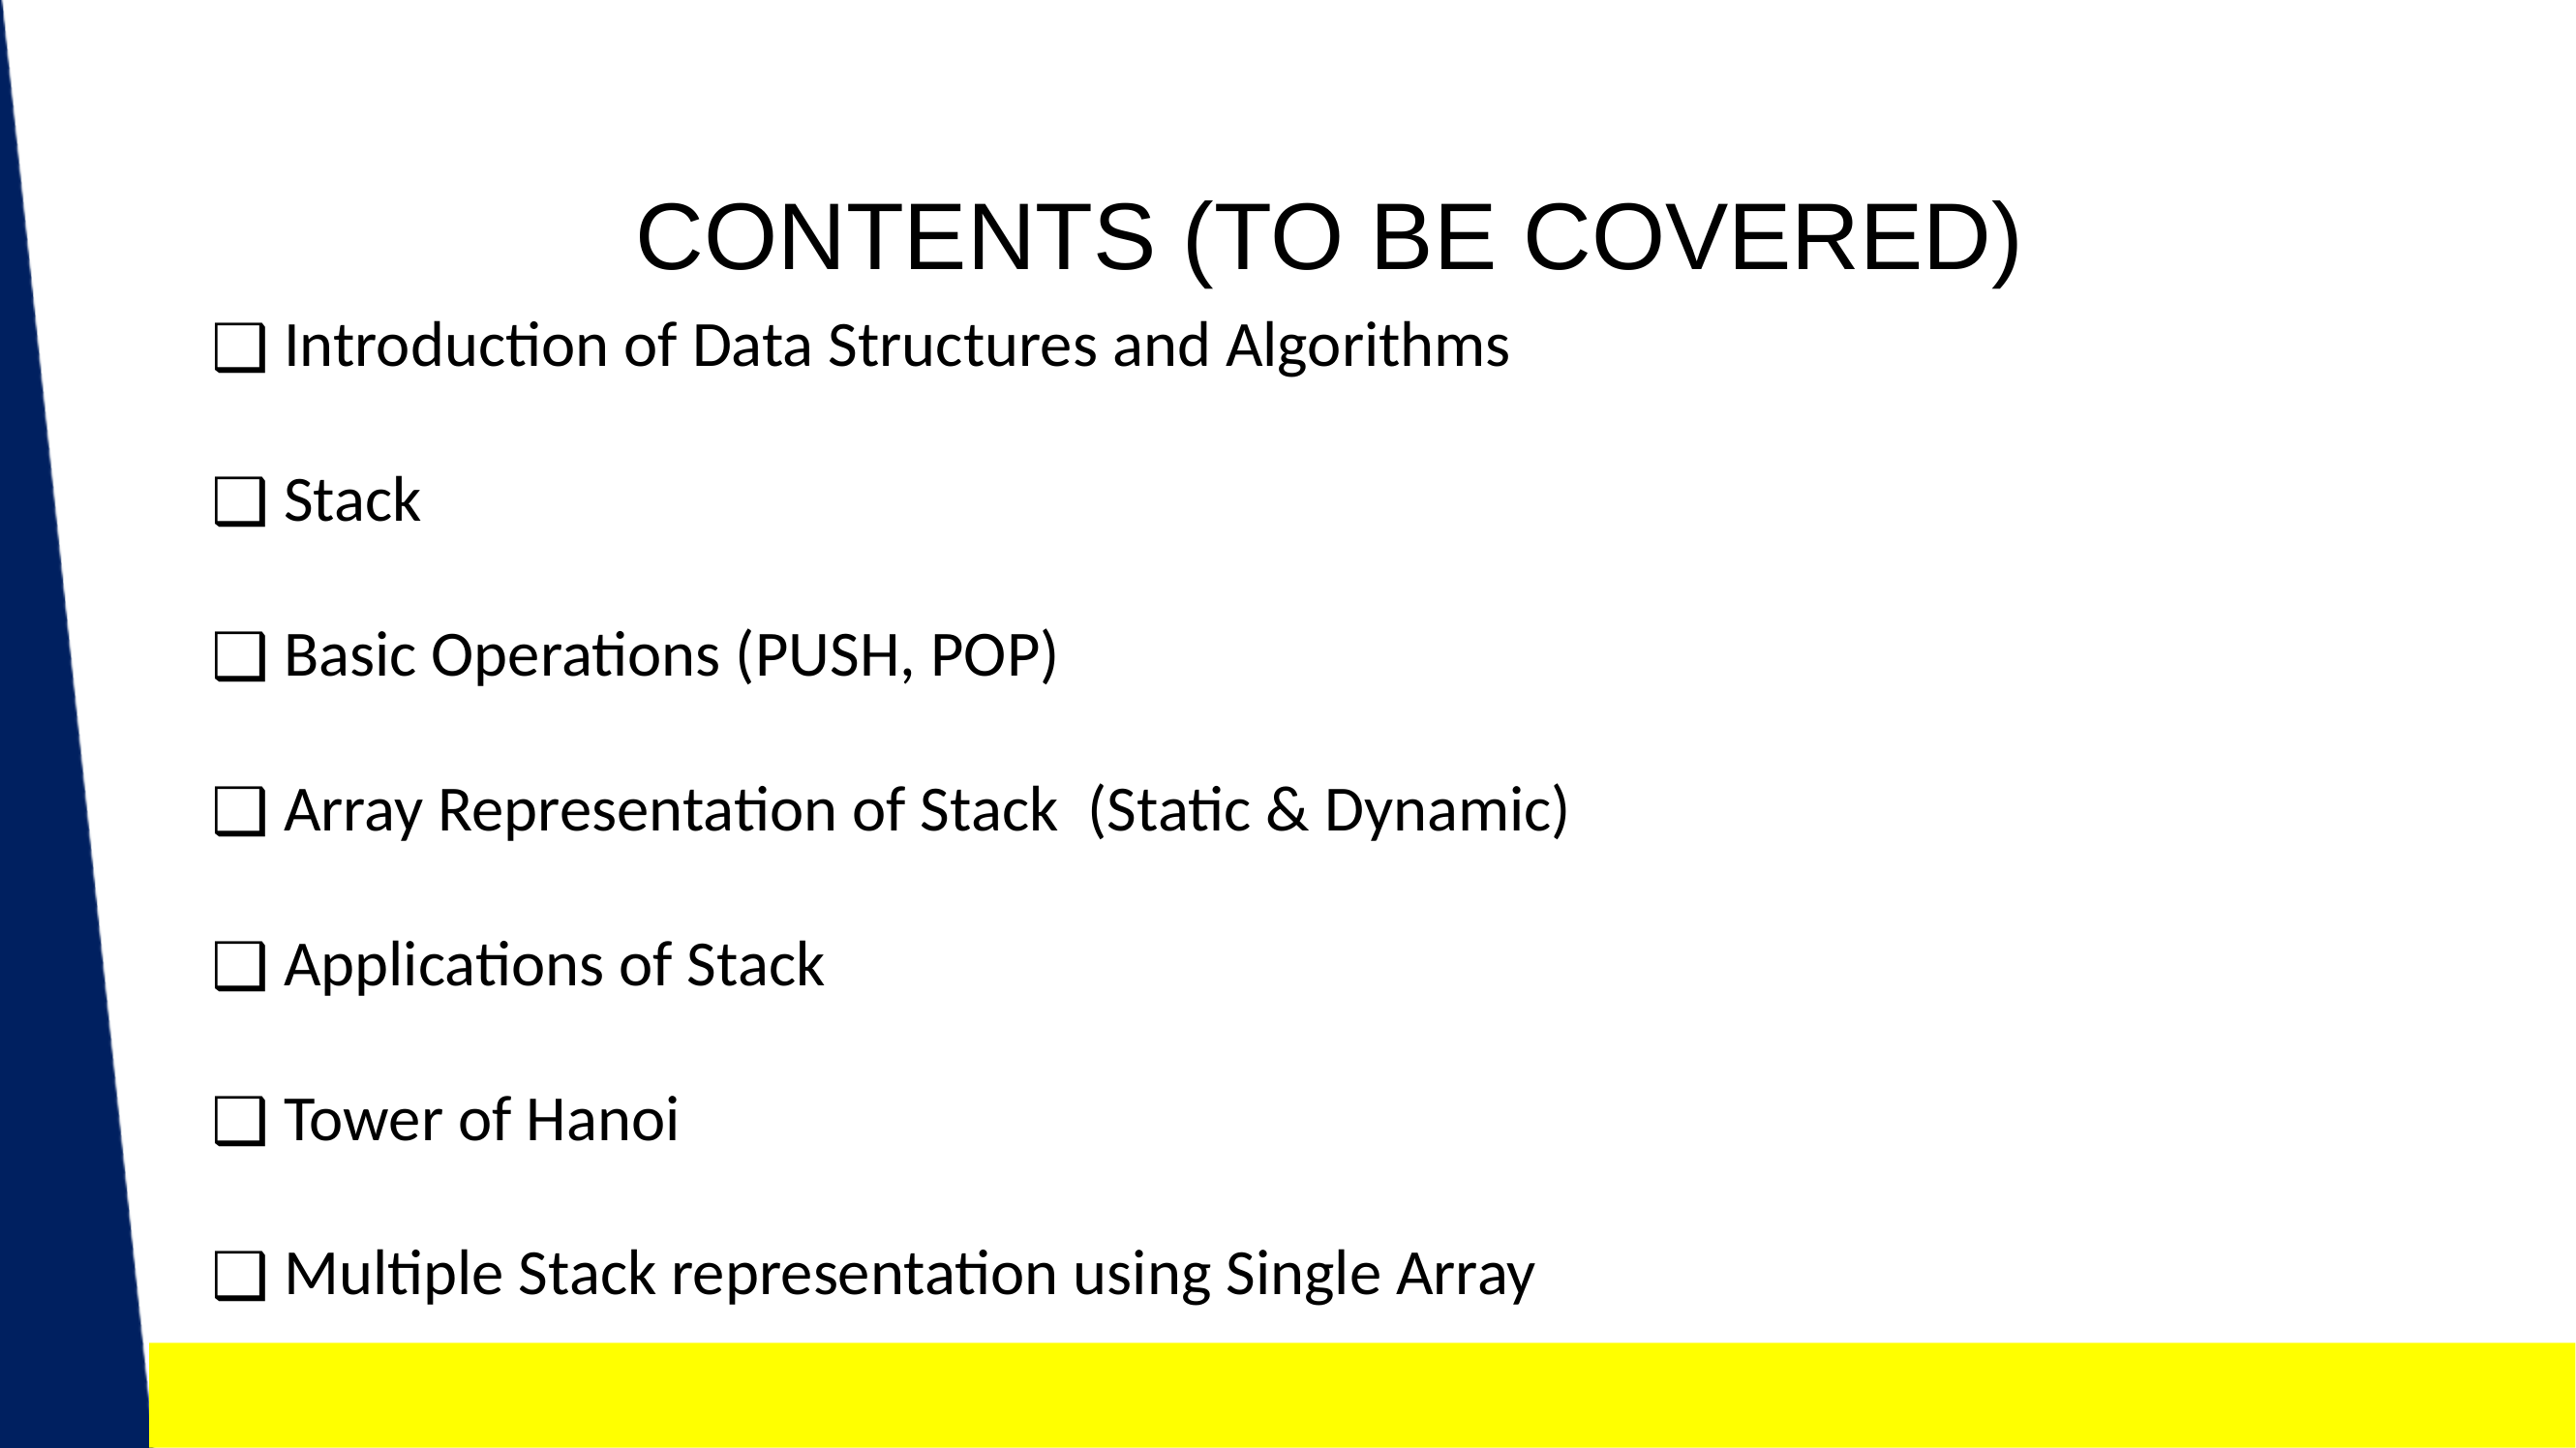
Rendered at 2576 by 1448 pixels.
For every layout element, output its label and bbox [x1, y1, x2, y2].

text_box [0, 0, 2576, 1448]
